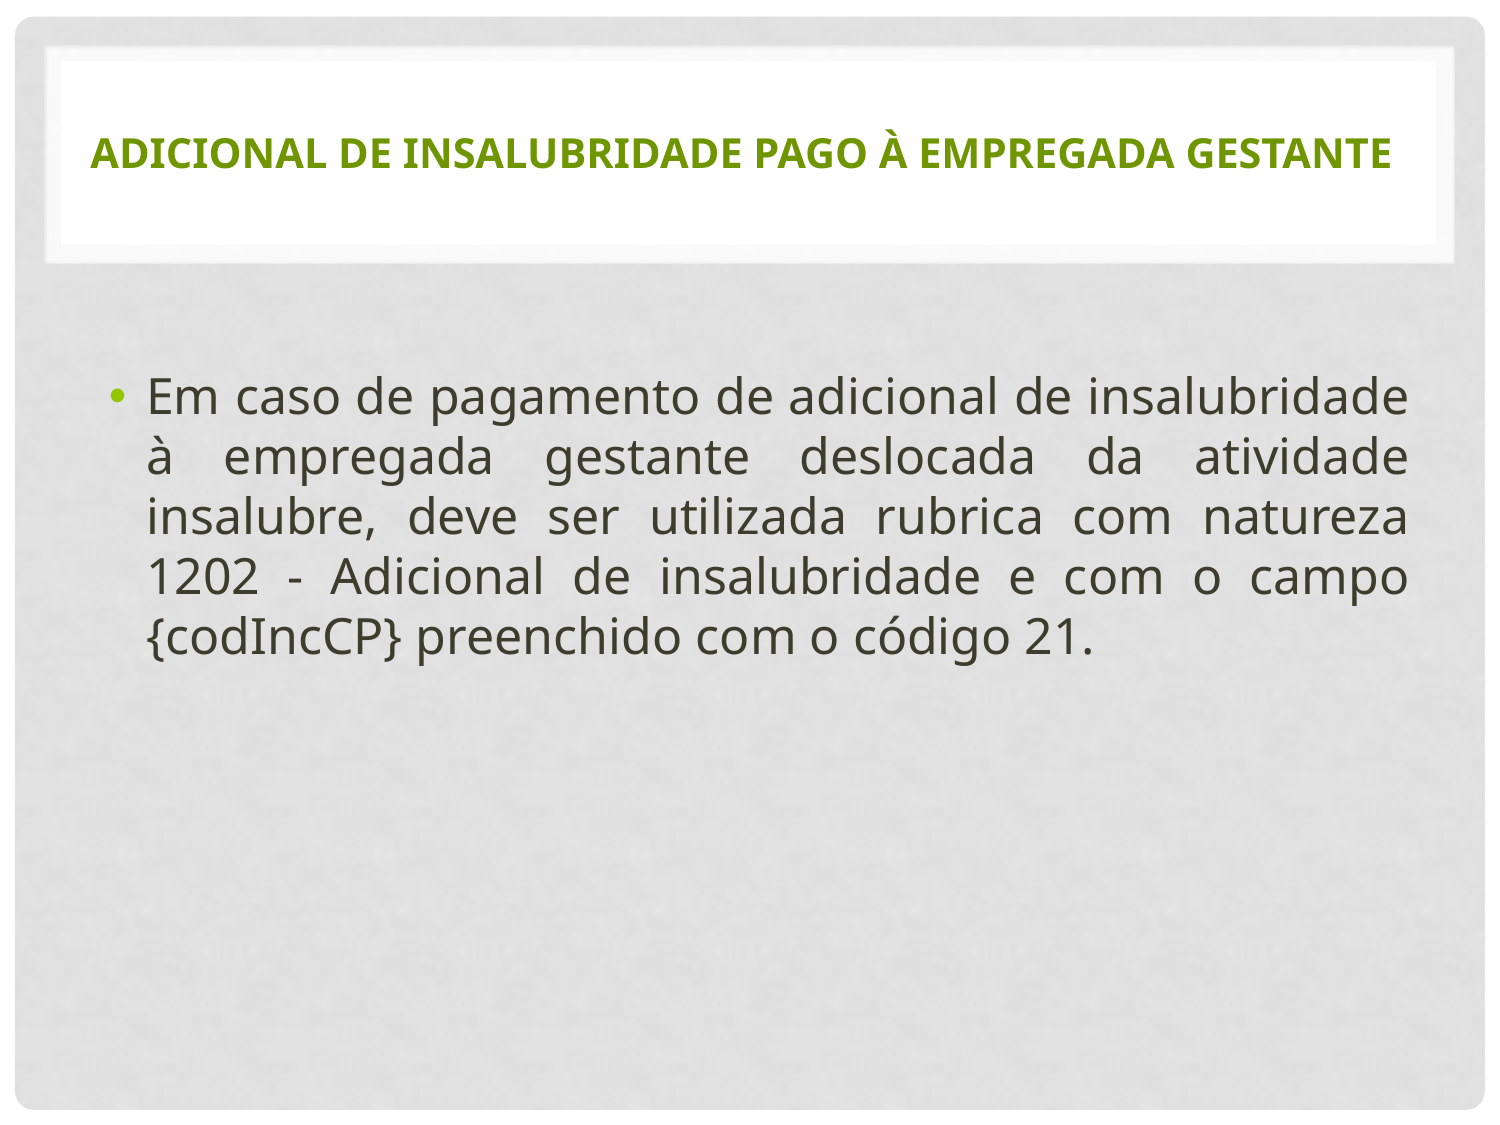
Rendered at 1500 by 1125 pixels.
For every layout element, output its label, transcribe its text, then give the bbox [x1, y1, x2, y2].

list Em caso de pagamento de adicional de insalubridade à empregada gestante deslocada da atividade insalubre, deve ser utilizada rubrica com natureza 1202 - Adicional de insalubridade e com o campo {codIncCP} preenchido com o código 21. [75, 287, 1425, 1005]
title Adicional de insalubridade pago à empregada gestante [69, 66, 1425, 238]
